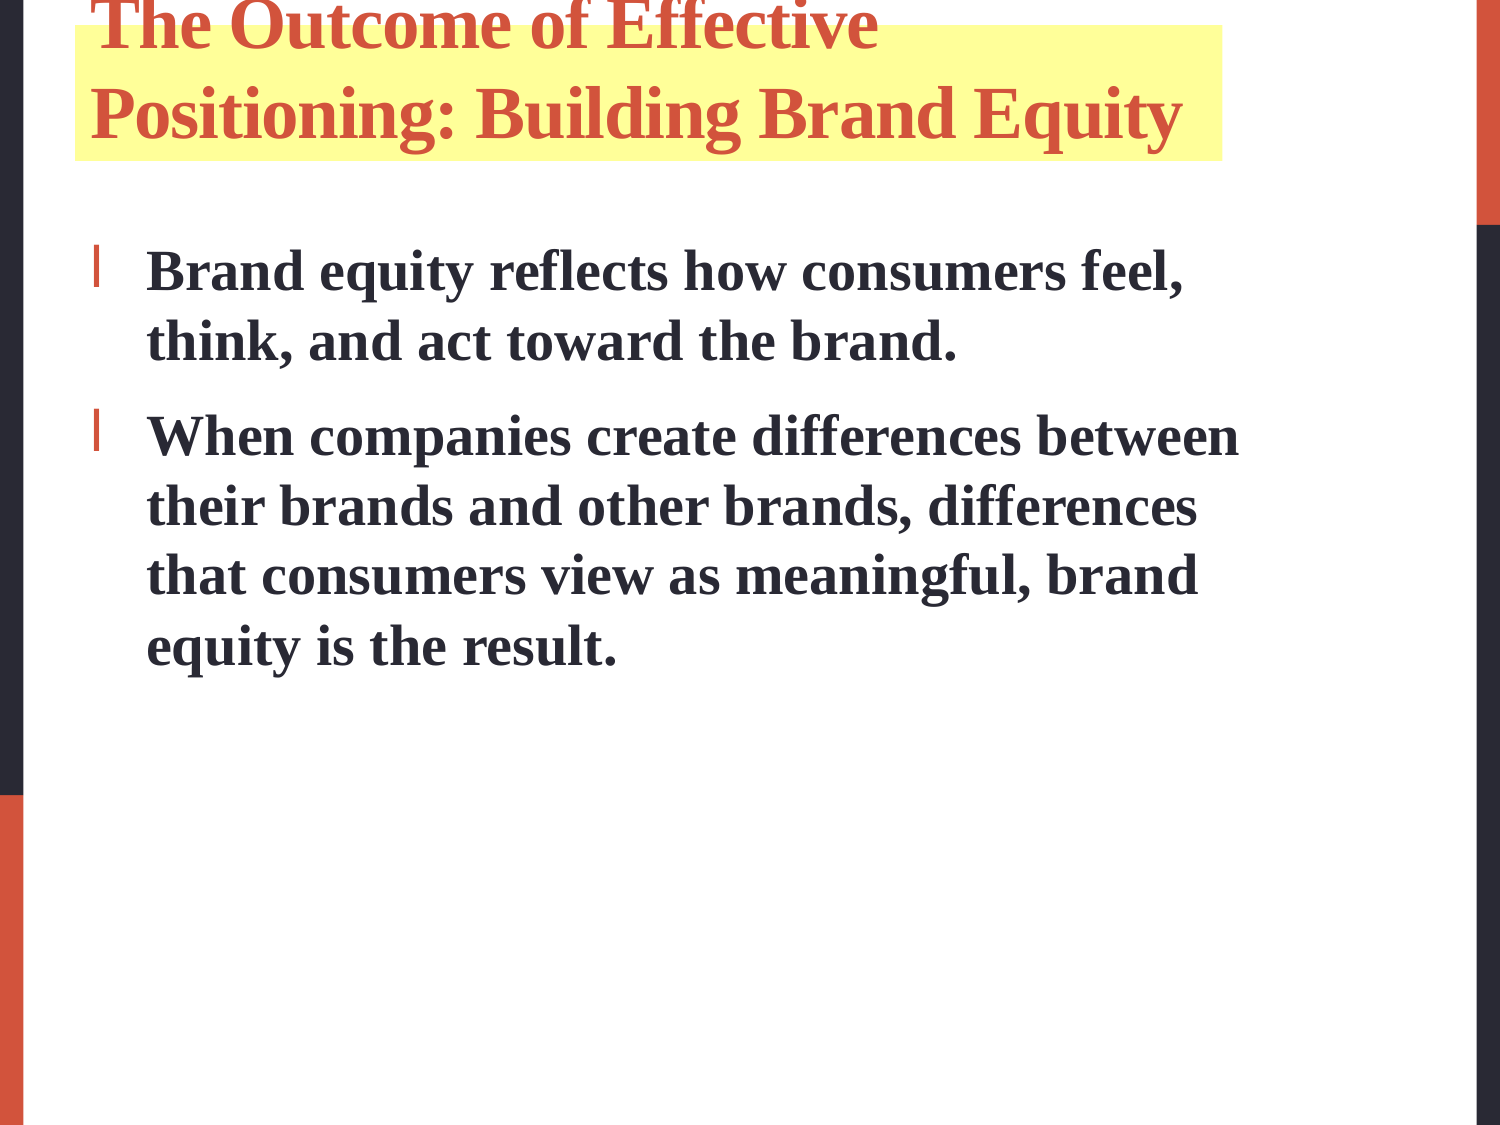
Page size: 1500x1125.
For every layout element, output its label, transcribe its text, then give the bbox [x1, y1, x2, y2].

list Brand equity reflects how consumers feel, think, and act toward the brand. When companies create differences between their brands and other brands, differences that consumers view as meaningful, brand equity is the result. [75, 224, 1325, 1005]
title The Outcome of Effective Positioning: Building Brand Equity [75, 25, 1223, 161]
